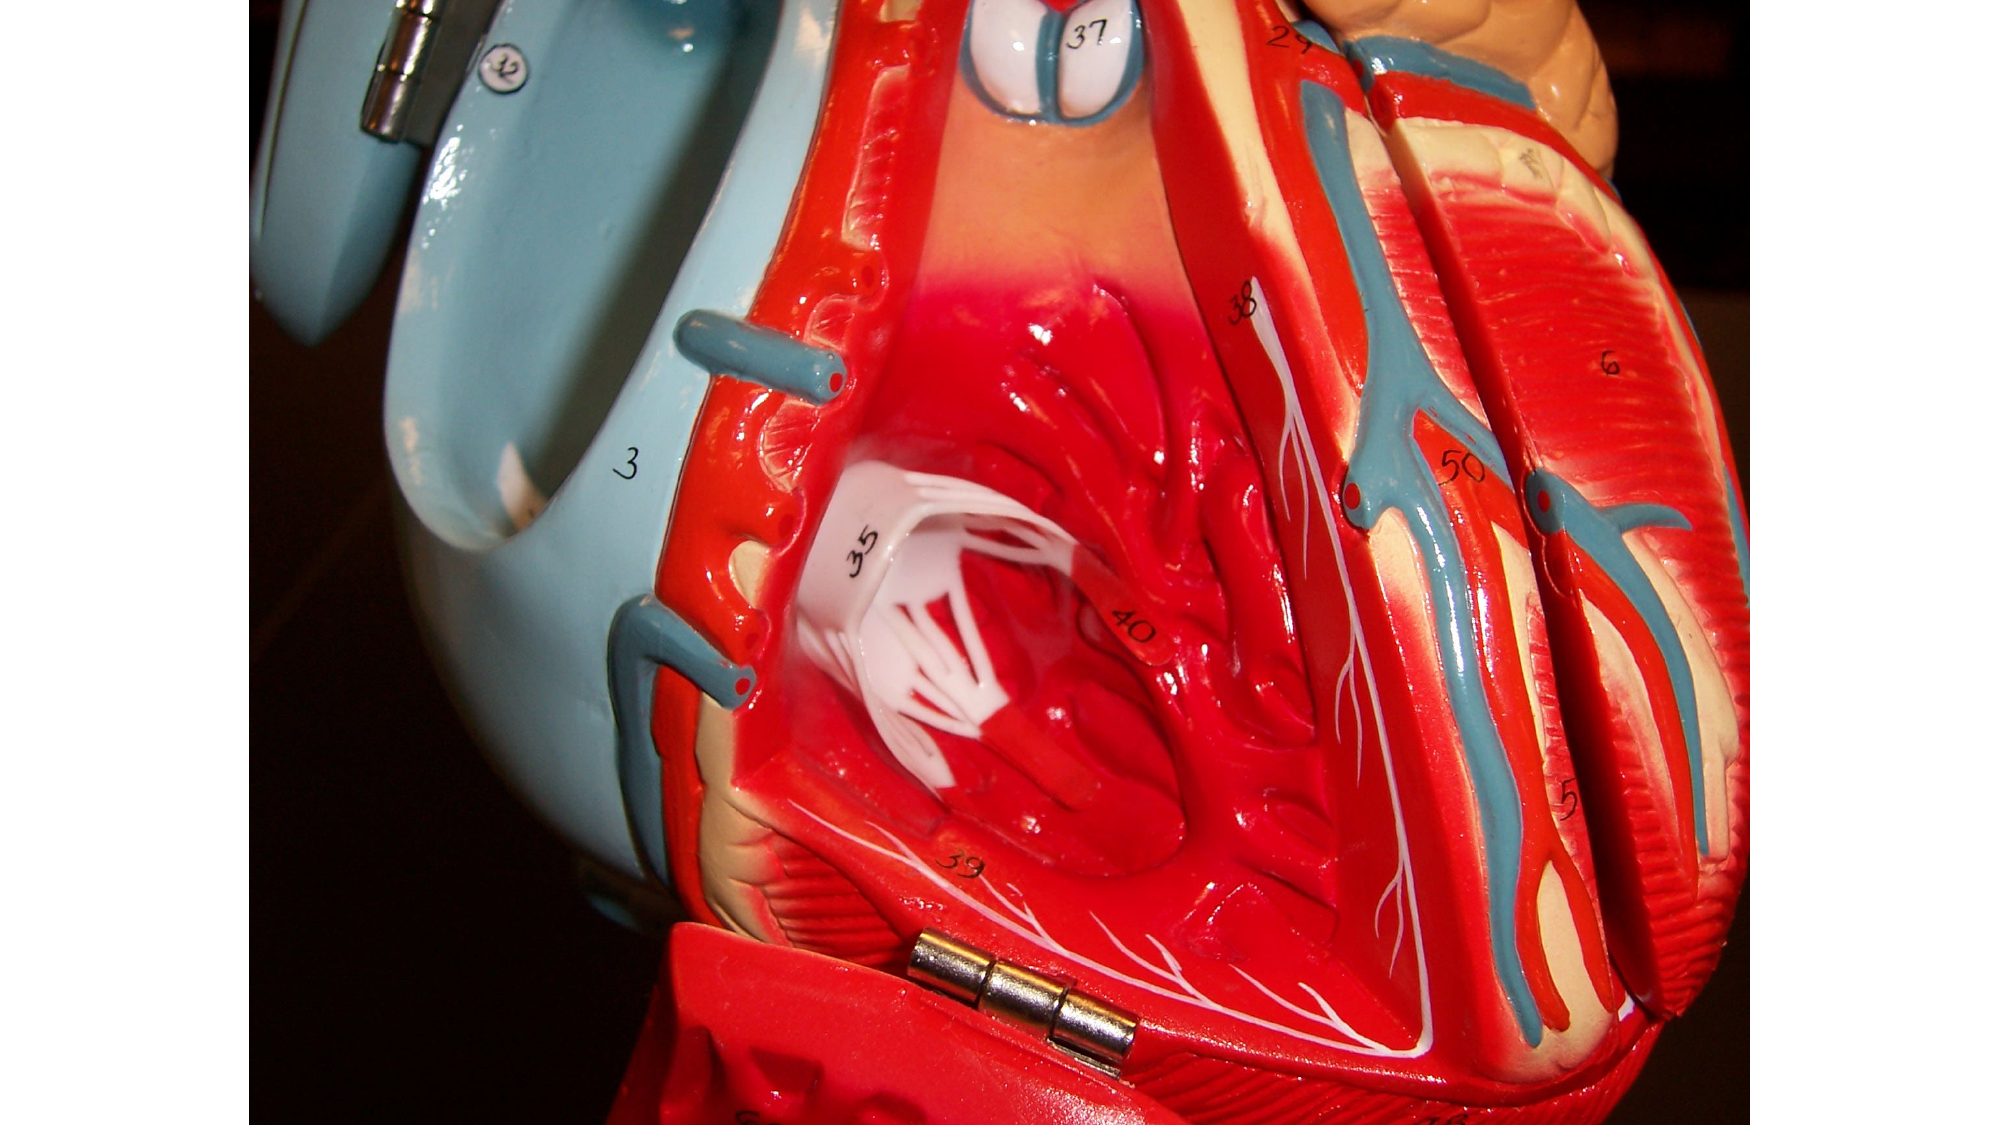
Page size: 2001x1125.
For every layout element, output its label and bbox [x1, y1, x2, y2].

picture [249, 0, 1750, 1125]
